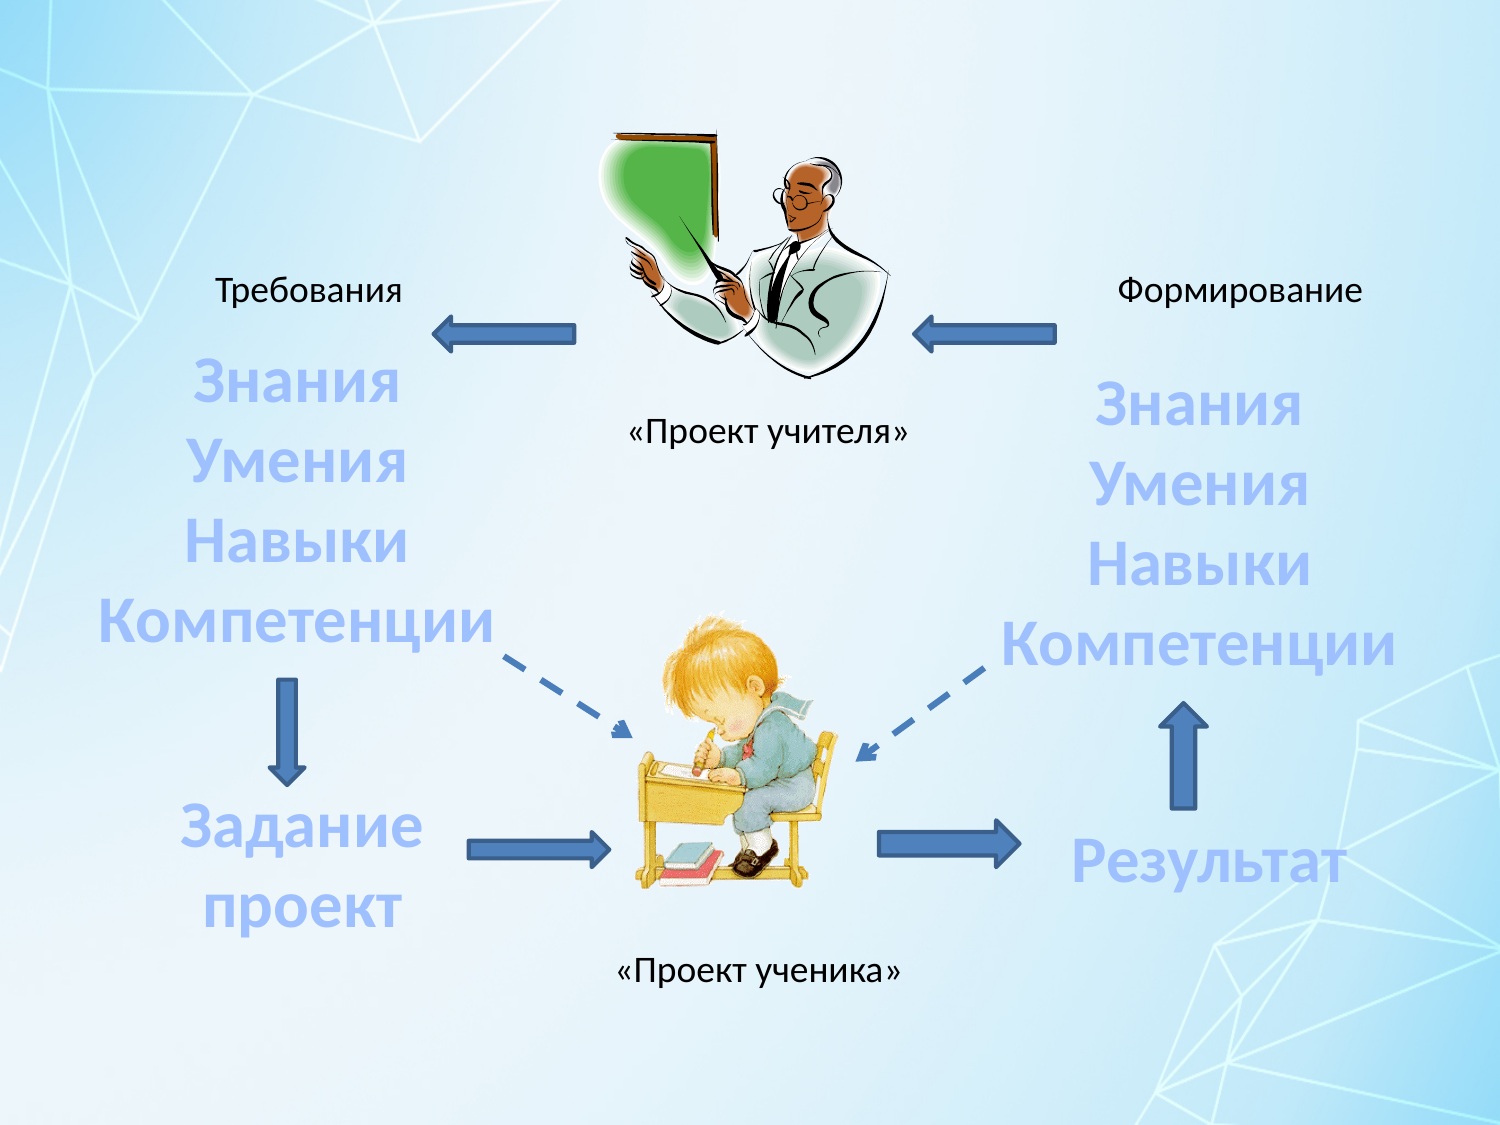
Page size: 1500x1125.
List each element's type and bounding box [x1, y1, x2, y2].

text_box [503, 656, 634, 739]
text_box [855, 667, 985, 762]
picture [0, 0, 1500, 1125]
